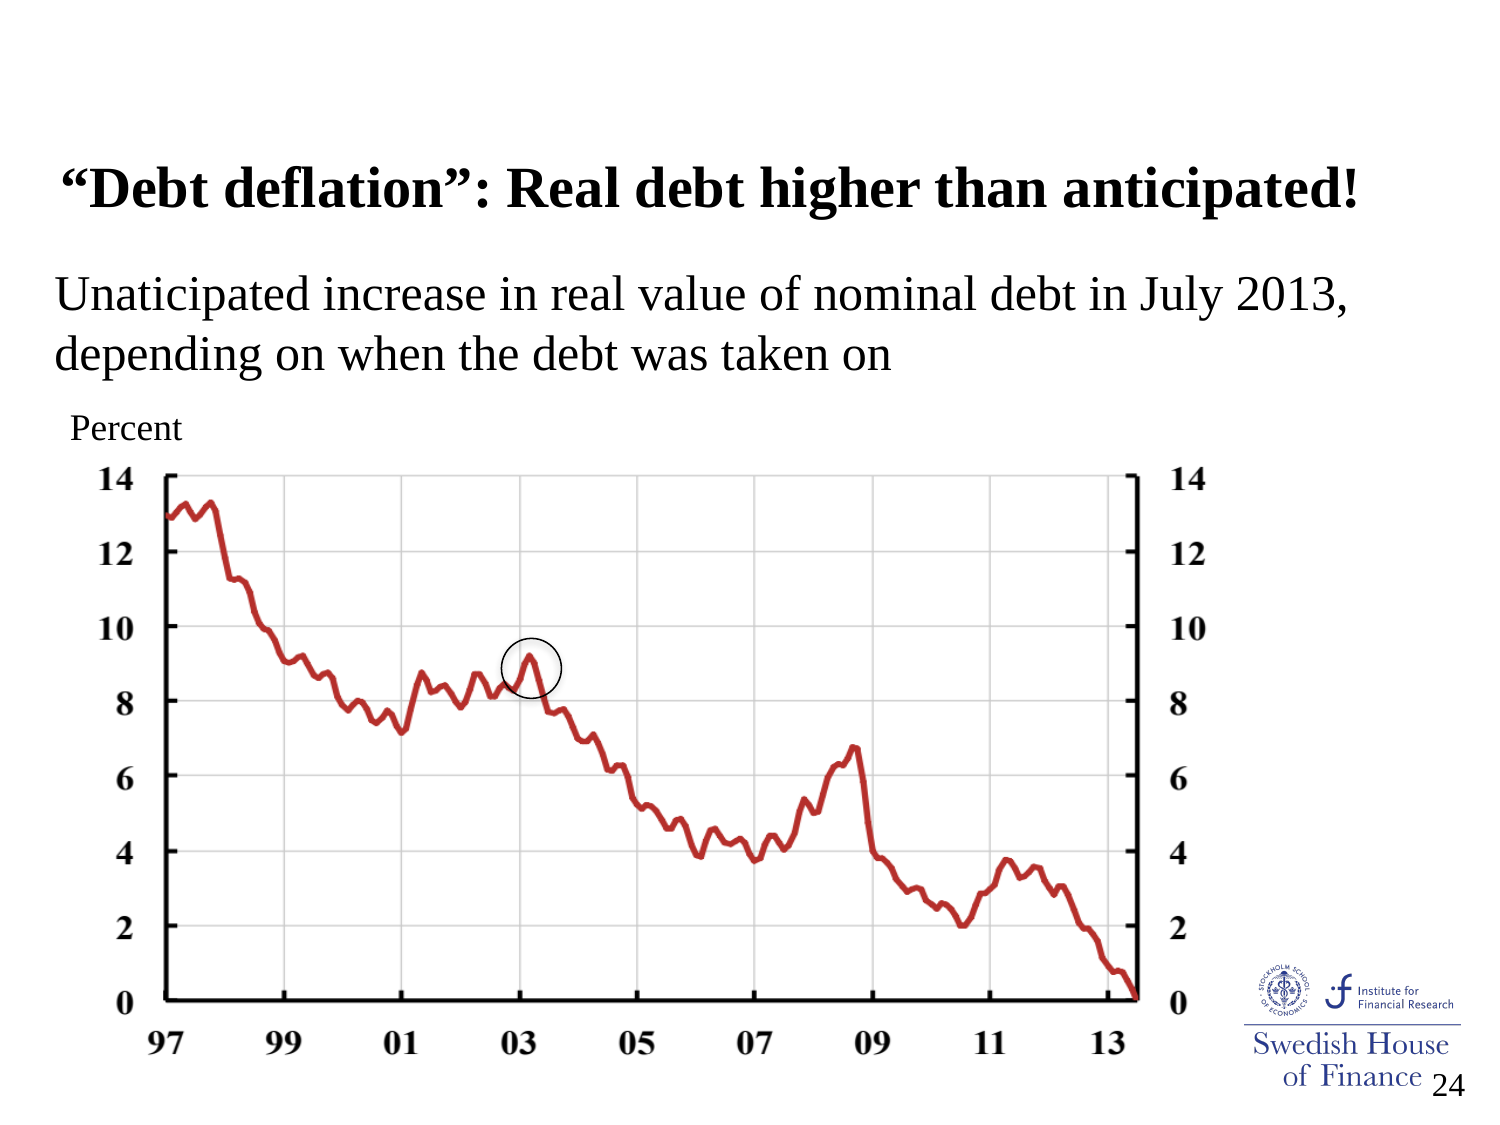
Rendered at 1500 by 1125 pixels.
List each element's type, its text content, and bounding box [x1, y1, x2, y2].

title “Debt deflation”: Real debt higher than anticipated! [44, 39, 1483, 228]
text_box Unaticipated increase in real value of nominal debt in July 2013, depending on when the debt was taken on [39, 253, 1386, 388]
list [86, 451, 1216, 1072]
text_box Percent [55, 395, 198, 456]
